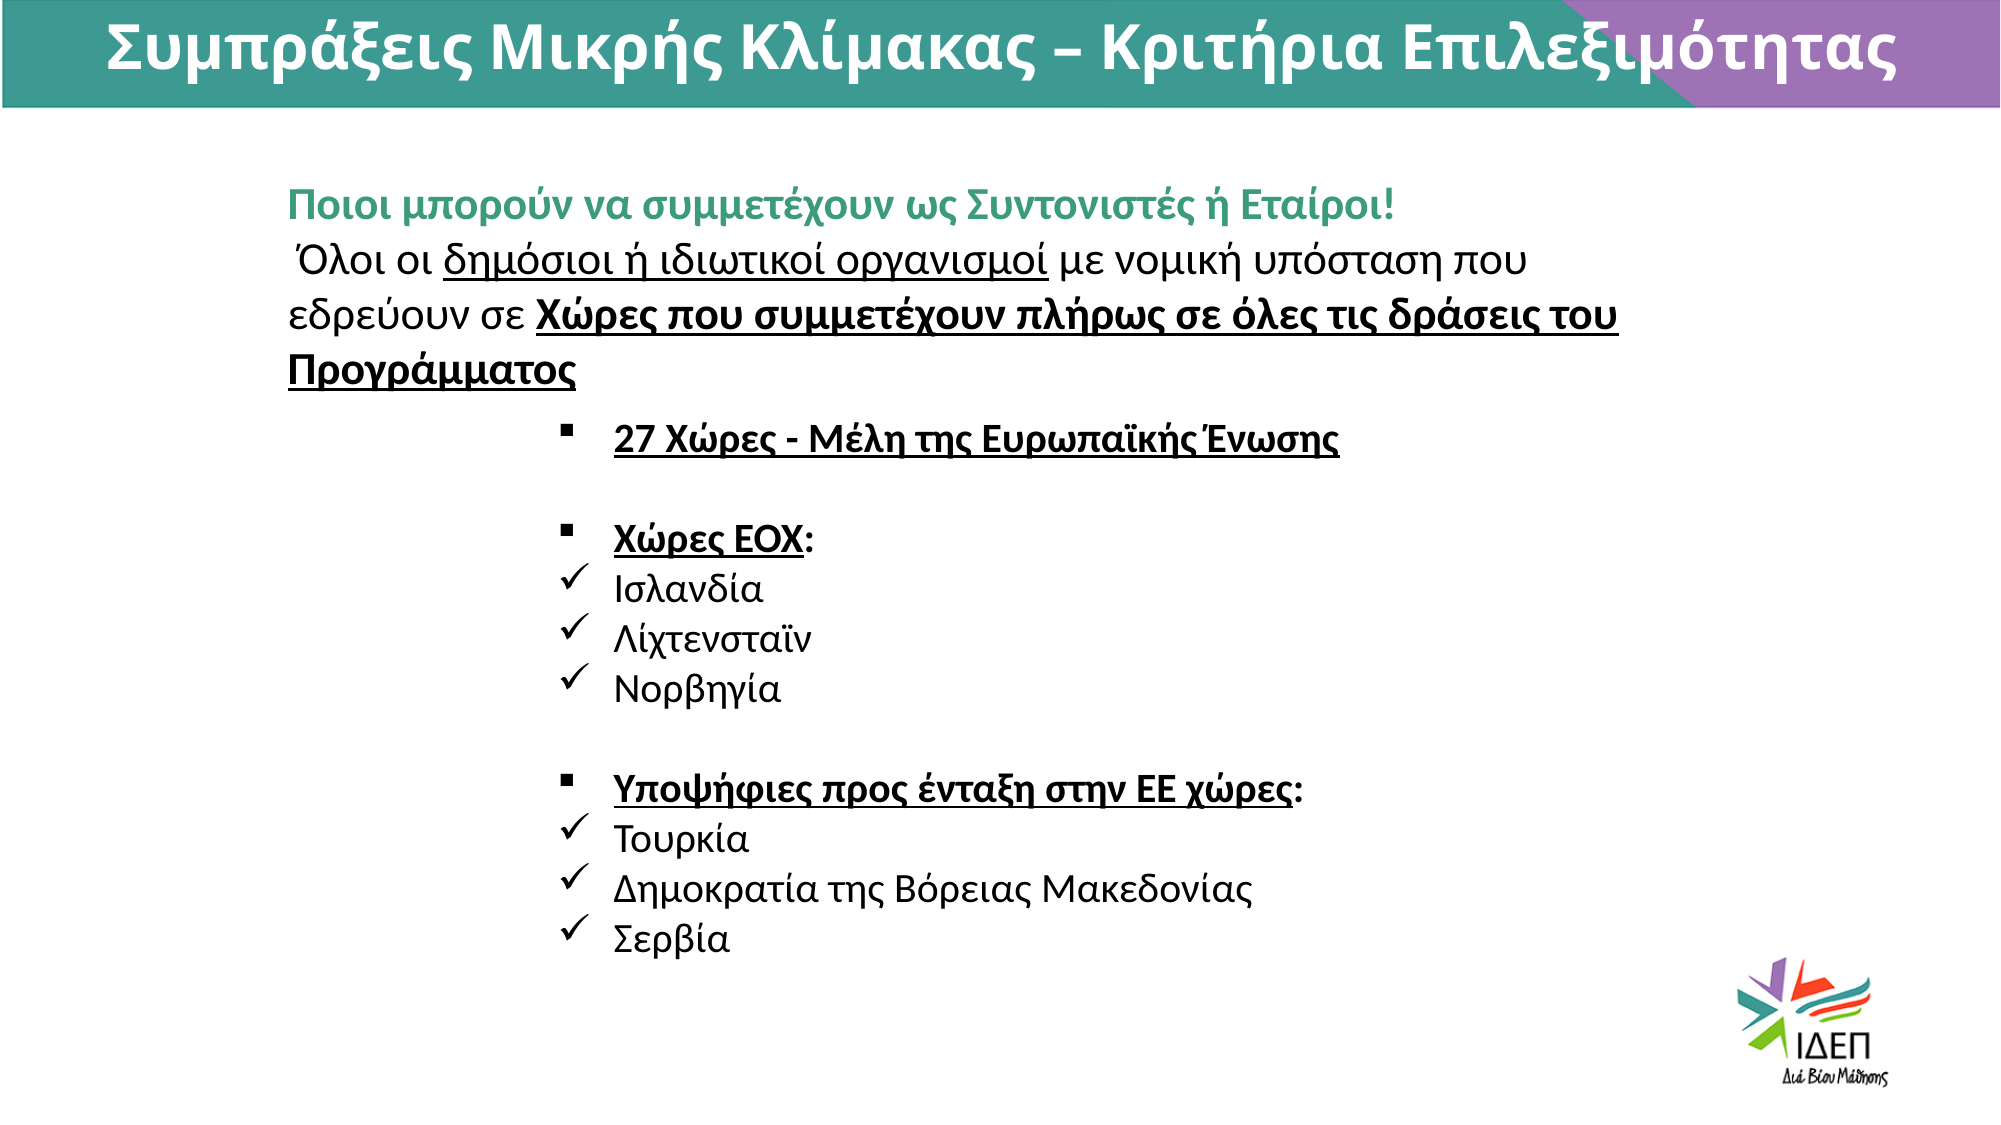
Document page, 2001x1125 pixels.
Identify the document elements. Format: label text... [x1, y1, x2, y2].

text_box 27 Χώρες - Μέλη της Ευρωπαϊκής Ένωσης Χώρες ΕΟΧ: Ισλανδία Λίχτενσταϊν Νορβηγία Υποψήφιες προς ένταξη στην ΕΕ χώρες: Τουρκία Δημοκρατία της Βόρειας Μακεδονίας Σερβία [542, 402, 1462, 969]
picture [0, 0, 2001, 1125]
text_box Συμπράξεις Μικρής Κλίμακας – Κριτήρια Επιλεξιμότητας [18, 0, 1986, 105]
text_box Ποιοι μπορούν να συμμετέχουν ως Συντονιστές ή Εταίροι! Όλοι οι δημόσιοι ή ιδιωτικοί οργανισμοί με νομική υπόσταση που εδρεύουν σε Χώρες που συμμετέχουν πλήρως σε όλες τις δράσεις του Προγράμματος [273, 166, 1731, 402]
